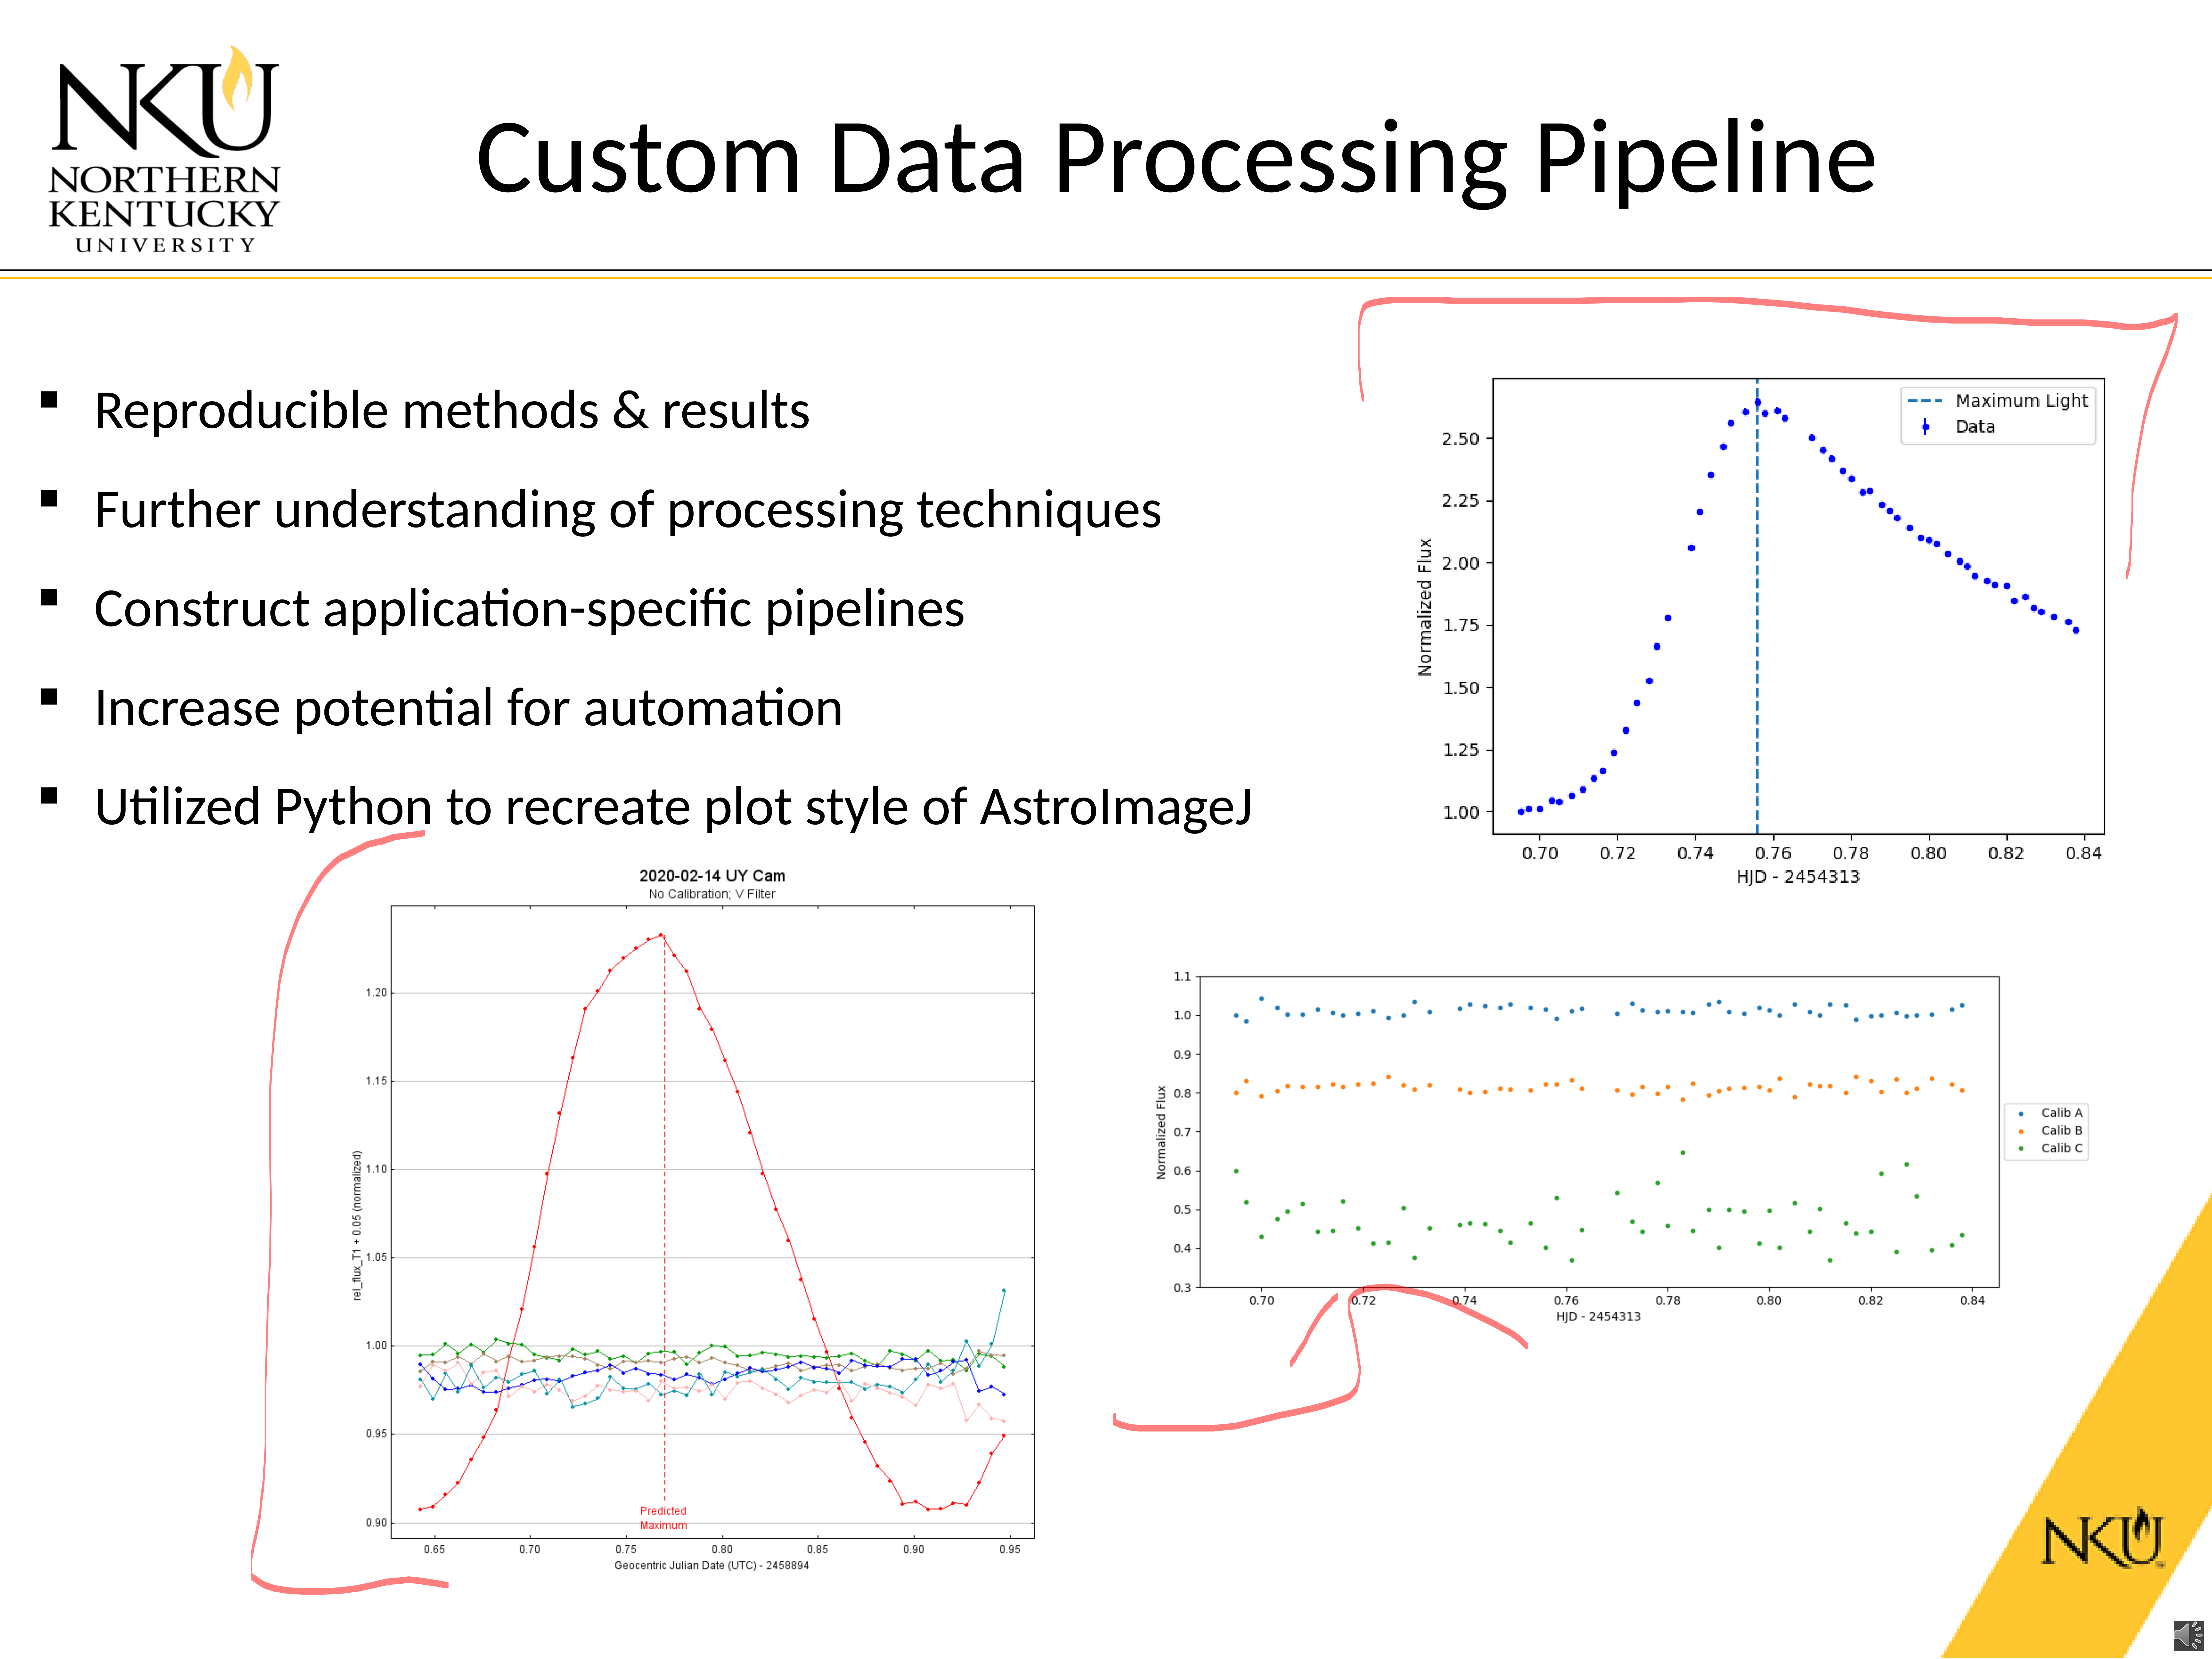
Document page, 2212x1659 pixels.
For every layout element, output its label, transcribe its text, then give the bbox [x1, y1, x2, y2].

picture [251, 297, 2212, 1659]
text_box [32, 29, 305, 257]
text_box Reproducible methods & results Further understanding of processing techniques Construct application-specific pipelines Increase potential for automation Utilized Python to recreate plot style of AstroImageJ [32, 338, 251, 838]
text_box Custom Data Processing Pipeline [315, 53, 2039, 236]
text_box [0, 270, 2212, 278]
